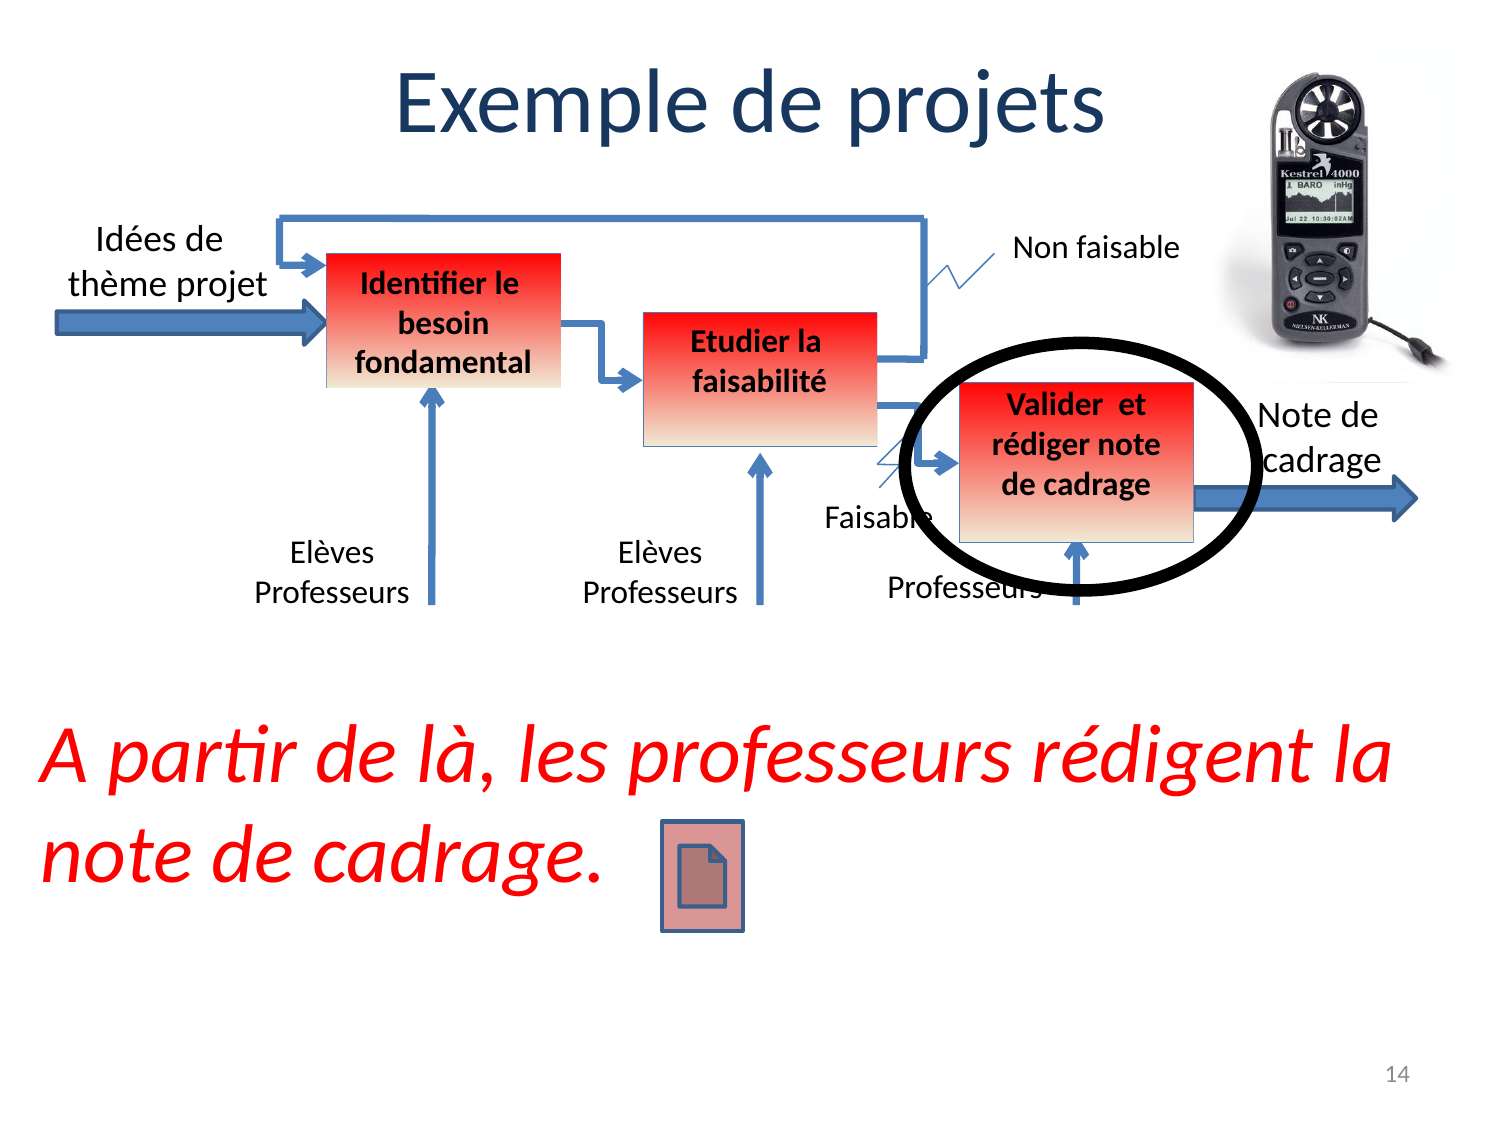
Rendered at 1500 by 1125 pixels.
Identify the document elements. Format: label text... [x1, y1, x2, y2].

text_box Exemple de projets [127, 33, 1374, 177]
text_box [33, 206, 1429, 620]
table_cell LU [682, 848, 723, 904]
text_box [660, 819, 745, 933]
picture [1162, 44, 1500, 383]
slide_number 14 [1074, 1042, 1425, 1103]
text_box A partir de là, les professeurs rédigent la note de cadrage. [26, 691, 1484, 907]
